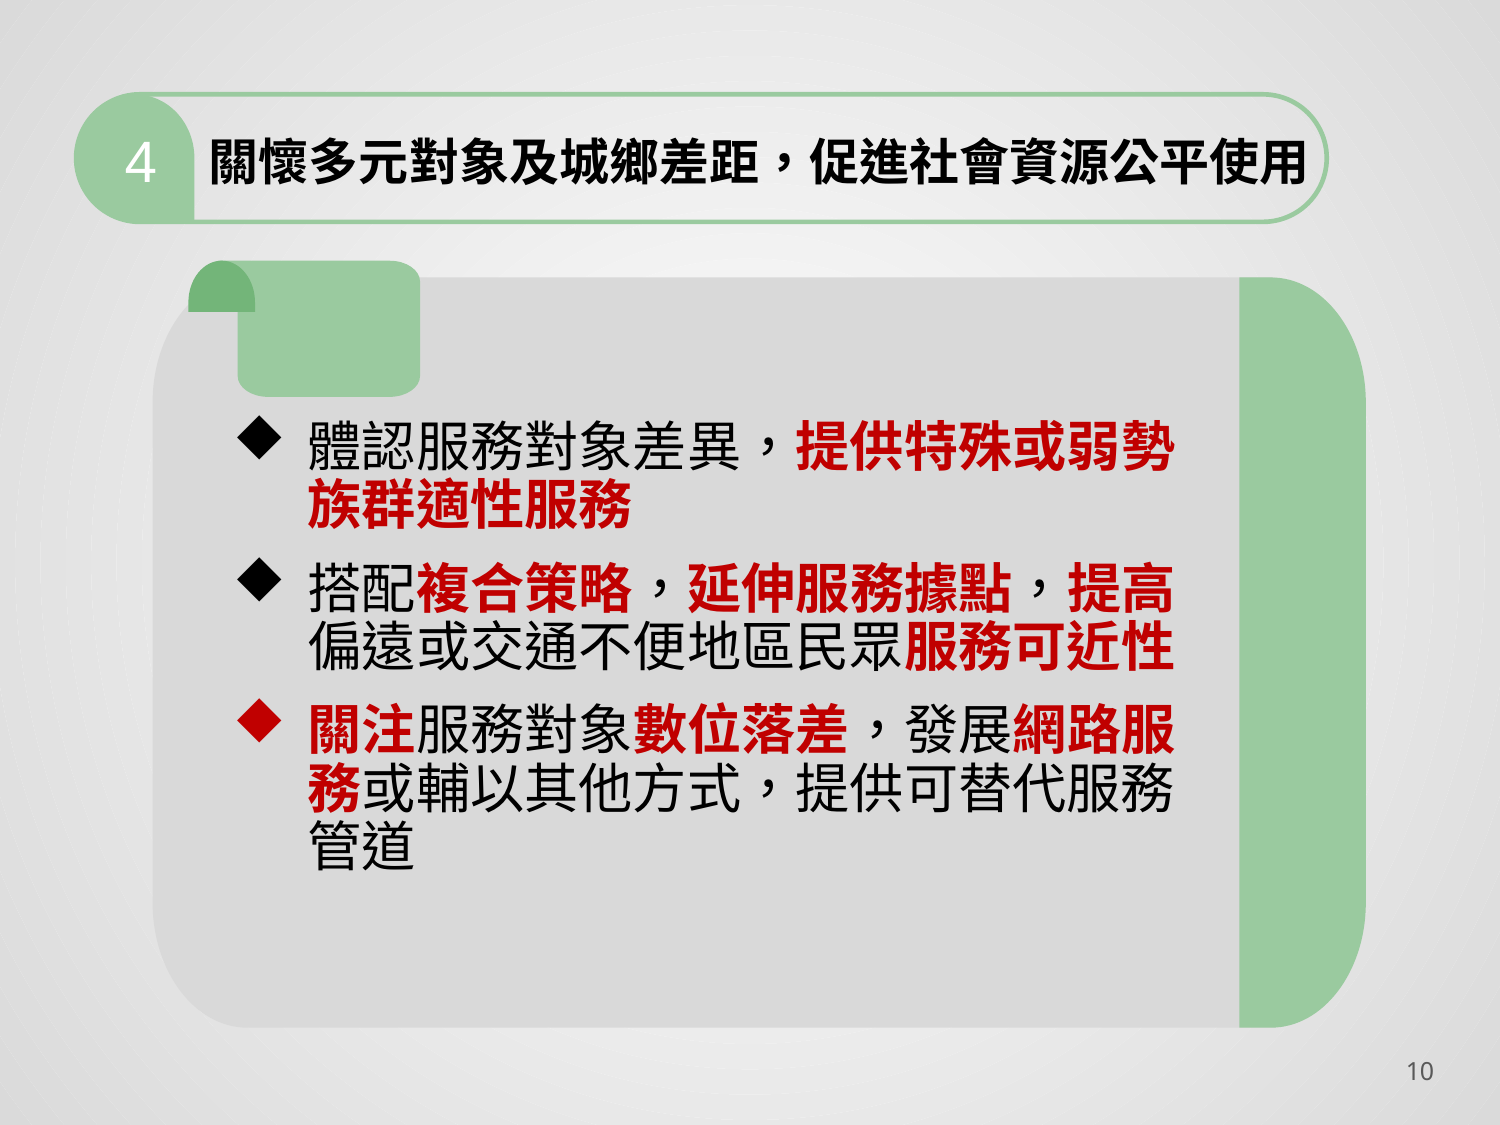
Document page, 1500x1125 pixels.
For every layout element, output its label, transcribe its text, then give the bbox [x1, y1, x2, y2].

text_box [152, 260, 1367, 1029]
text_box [75, 94, 1367, 223]
slide_number 9 [1401, 1042, 1494, 1103]
